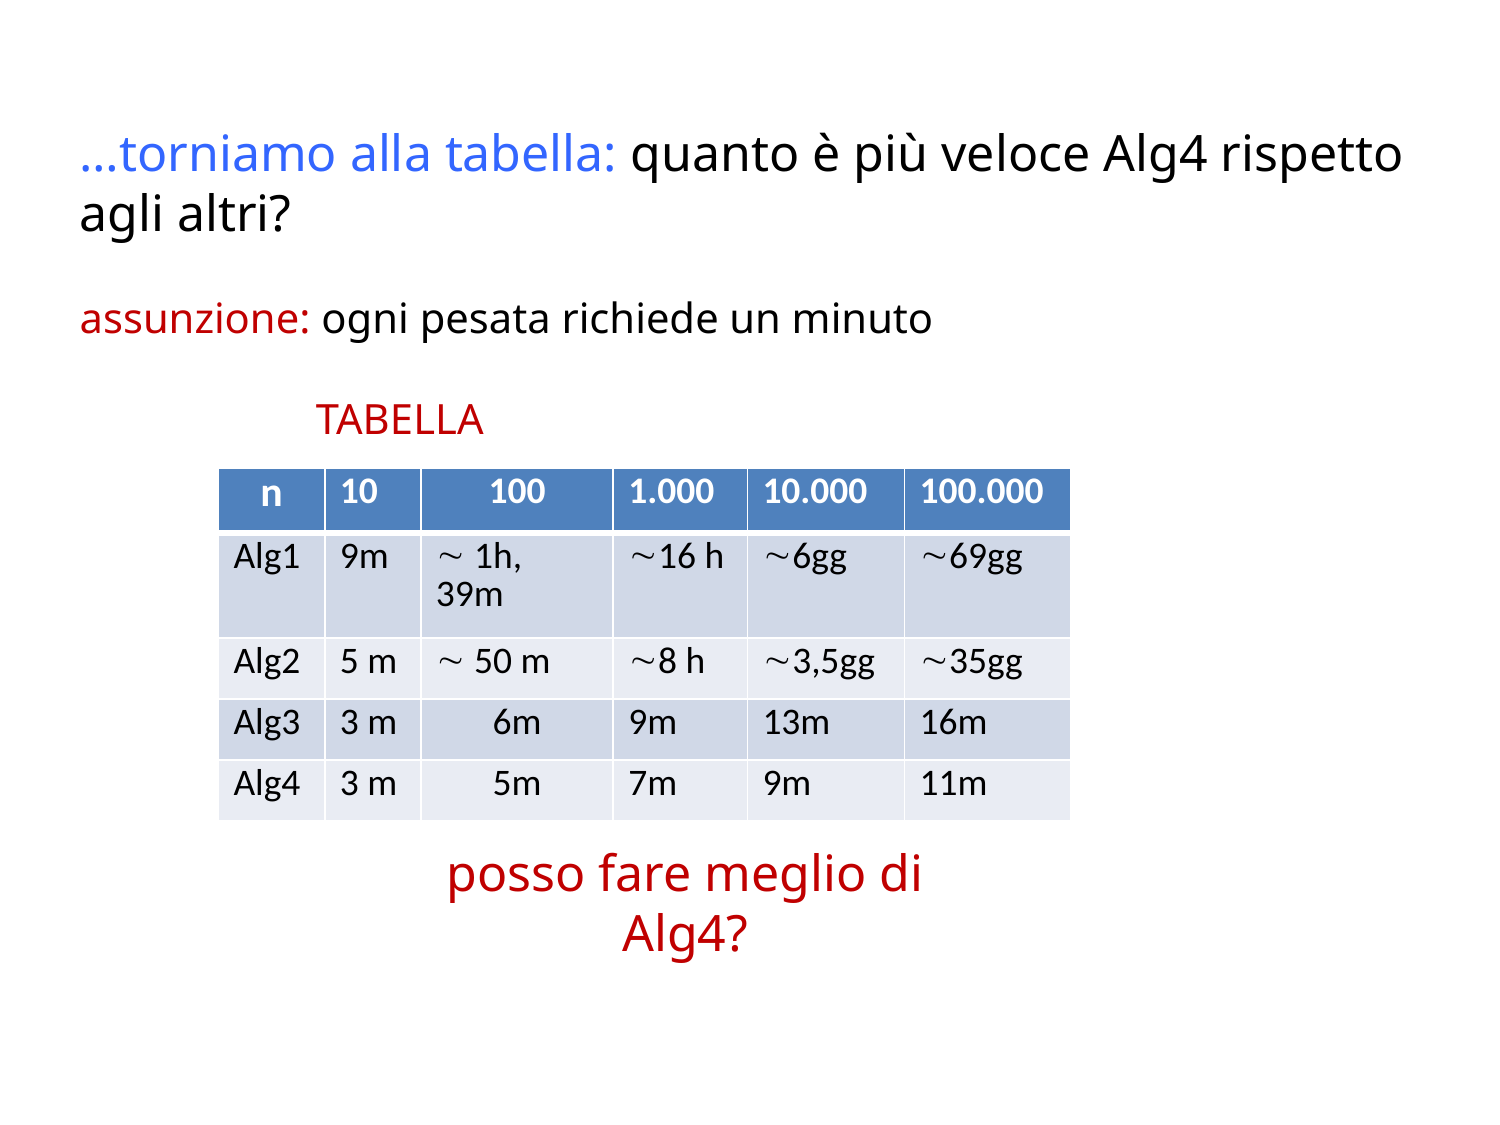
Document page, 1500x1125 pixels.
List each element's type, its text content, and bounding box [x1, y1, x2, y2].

table_header 100 [422, 469, 612, 530]
table_cell 9m [614, 700, 747, 759]
text_box posso fare meglio di Alg4? [431, 834, 939, 969]
table_cell 6m [422, 700, 612, 759]
table_cell 5 m [326, 639, 420, 698]
text_box TABELLA [301, 385, 1199, 451]
table_cell 13m [748, 700, 904, 759]
table_cell 11m [905, 761, 1070, 820]
table_cell 9m [326, 536, 420, 637]
table_cell Alg3 [219, 700, 324, 759]
table_cell 6gg [748, 536, 904, 637]
table_header 10 [326, 469, 420, 530]
table_cell  1h, 39m [422, 536, 612, 637]
table_cell 16m [905, 700, 1070, 759]
table_cell 5m [422, 761, 612, 820]
table_cell 7m [614, 761, 747, 820]
text_box assunzione: ogni pesata richiede un minuto [64, 284, 963, 349]
table_header 100.000 [905, 469, 1070, 530]
text_box …torniamo alla tabella: quanto è più veloce Alg4 rispetto agli altri? [64, 113, 1459, 249]
table_cell  50 m [422, 639, 612, 698]
table_cell Alg4 [219, 761, 324, 820]
table_header 10.000 [748, 469, 904, 530]
table_cell 16 h [614, 536, 747, 637]
table_cell 3 m [326, 700, 420, 759]
table_cell 35gg [905, 639, 1070, 698]
table_cell 3,5gg [748, 639, 904, 698]
table_cell 69gg [905, 536, 1070, 637]
table_header n [219, 469, 324, 530]
table_cell 8 h [614, 639, 747, 698]
table_cell 3 m [326, 761, 420, 820]
table_cell 9m [748, 761, 904, 820]
table_cell Alg2 [219, 639, 324, 698]
table_header 1.000 [614, 469, 747, 530]
table_cell Alg1 [219, 536, 324, 637]
